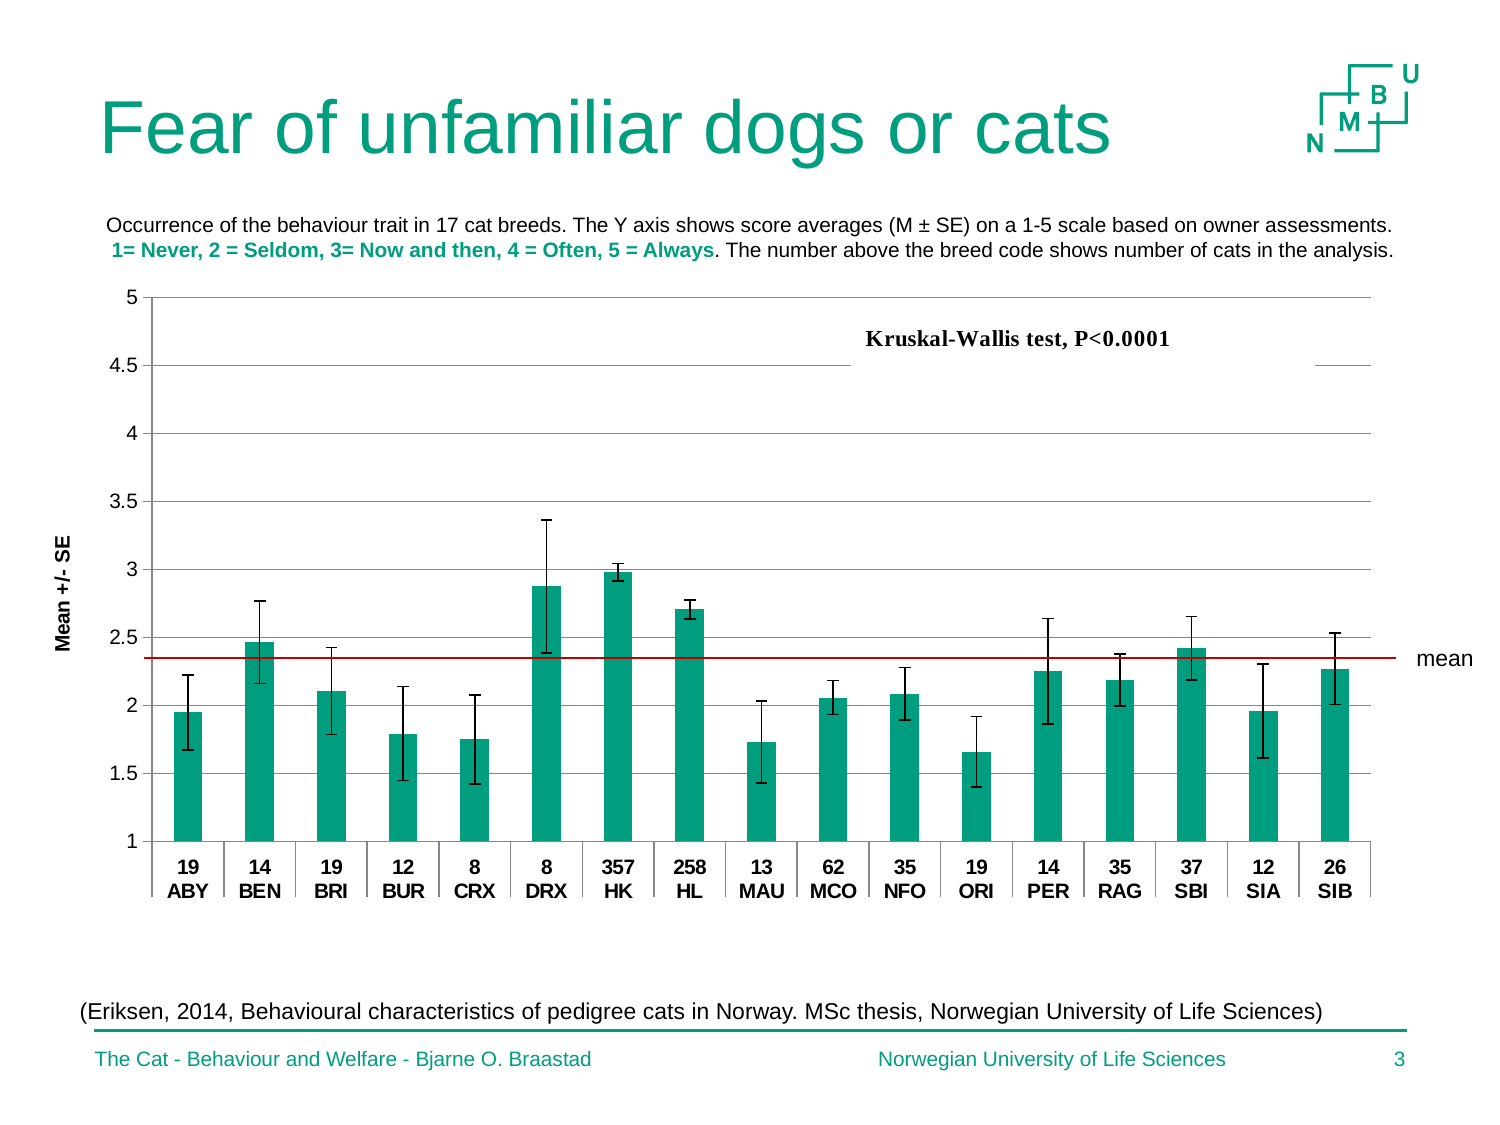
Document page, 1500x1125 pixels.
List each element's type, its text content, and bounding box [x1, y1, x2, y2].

text_box mean [1452, 636, 1500, 679]
chart [5, 168, 1448, 976]
slide_number Norwegian University of Life Sciences [878, 1045, 1353, 1071]
text_box (Eriksen, 2014, Behavioural characteristics of pedigree cats in Norway. MSc thesis, Norwegian University of Life Sciences) [64, 988, 1436, 1031]
slide_number 2 [1356, 1045, 1406, 1071]
footer The Cat - Behaviour and Welfare - Bjarne O. Braastad [94, 1045, 875, 1071]
title Fear of unfamiliar dogs or cats [99, 78, 1219, 167]
